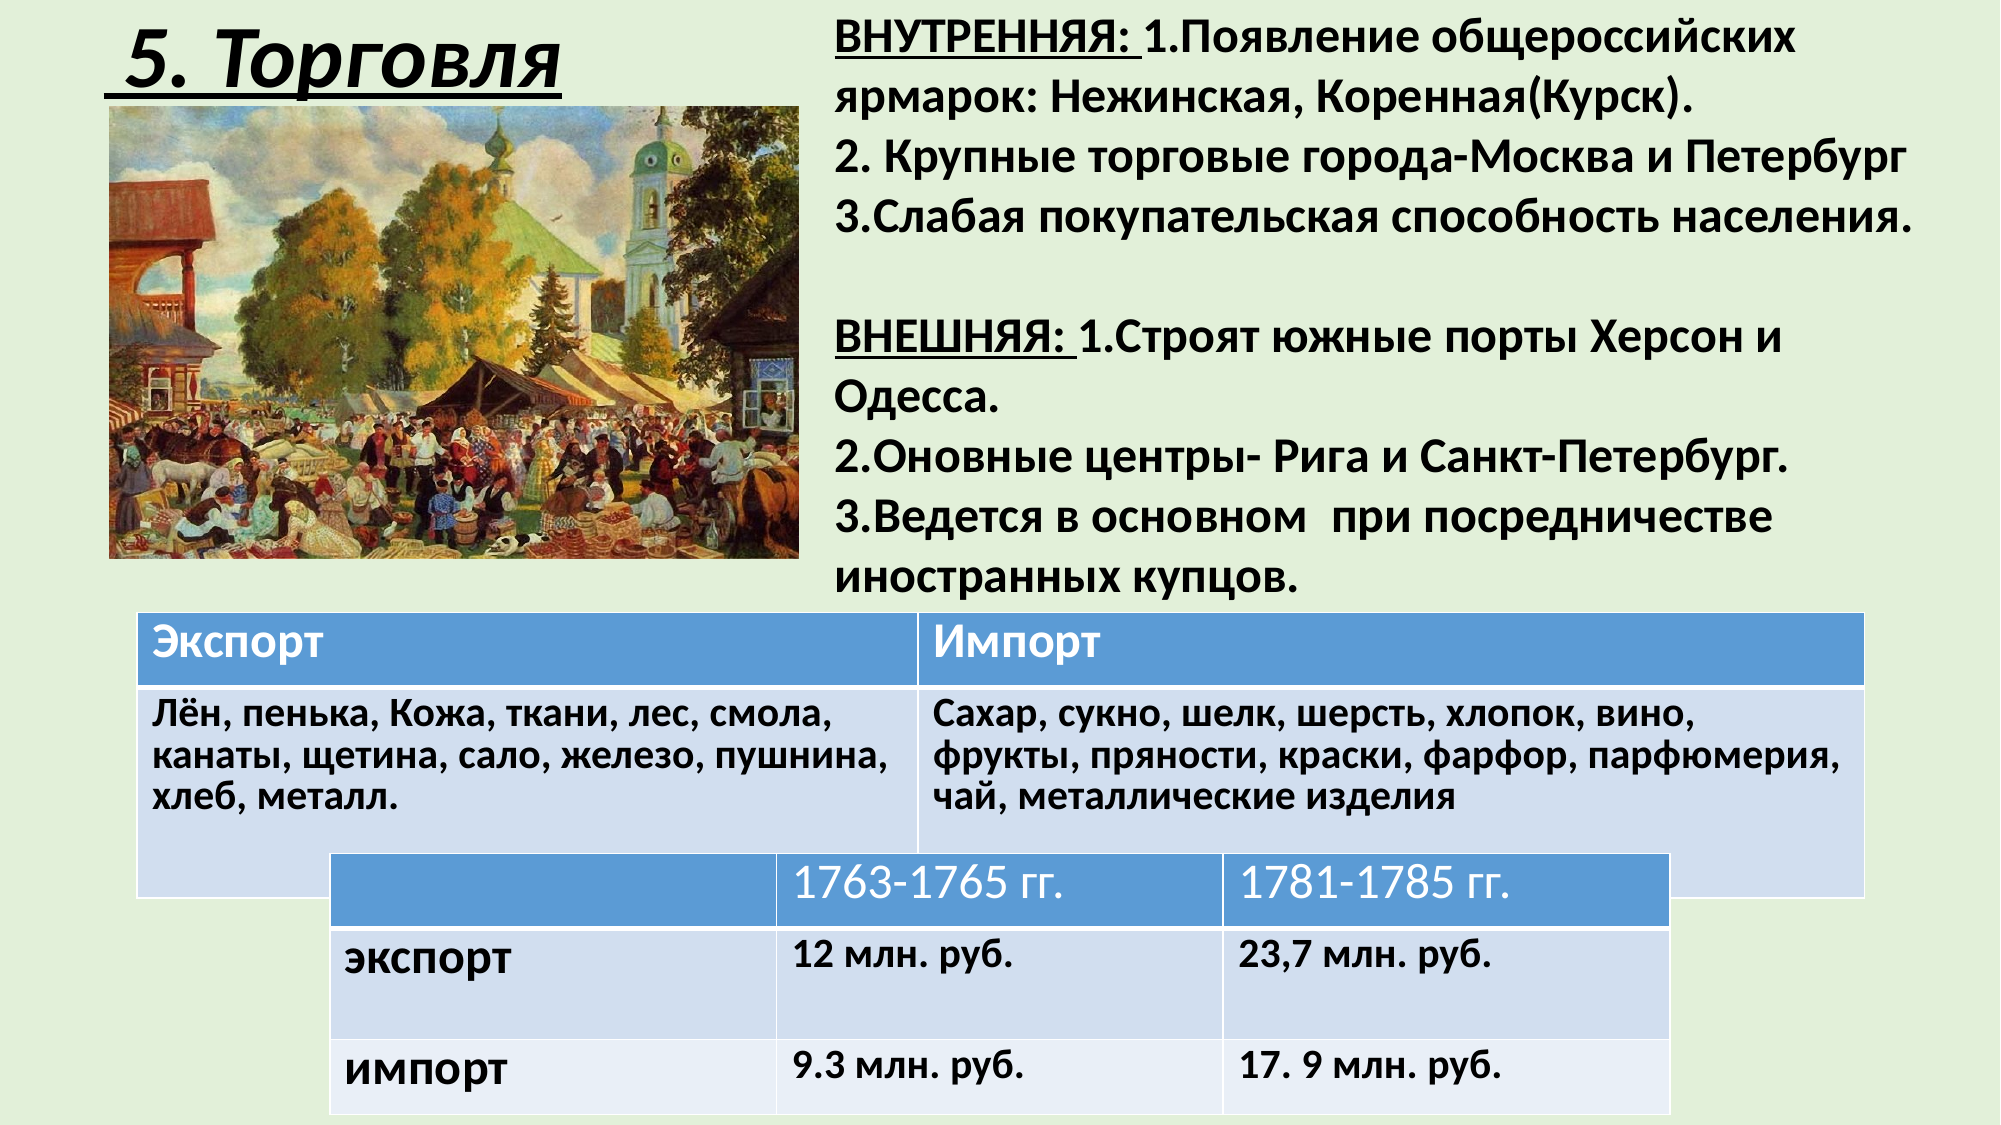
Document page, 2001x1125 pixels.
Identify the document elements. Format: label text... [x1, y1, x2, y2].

table_cell 12 млн. руб. [777, 931, 1222, 1039]
table_header Импорт [919, 613, 1864, 685]
table_cell Лён, пенька, Кожа, ткани, лес, смола, канаты, щетина, сало, железо, пушнина, хлеб, металл. [138, 690, 917, 897]
table_cell 23,7 млн. руб. [1224, 931, 1669, 1039]
table_cell 17. 9 млн. руб. [1224, 1040, 1669, 1114]
table_header [331, 854, 776, 926]
table_cell экспорт [331, 931, 776, 1039]
table_cell импорт [331, 1040, 776, 1114]
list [109, 106, 799, 559]
text_box ВНУТРЕННЯЯ: 1.Появление общероссийских ярмарок: Нежинская, Коренная(Курск). 2. Крупные торговые города-Москва и Петербург 3.Слабая покупательская способность населения. ВНЕШНЯЯ: 1.Строят южные порты Херсон и Одесса. 2.Оновные центры- Рига и Санкт-Петербург. 3.Ведется в основном при посредничестве иностранных купцов. [819, 0, 1961, 610]
table_cell 9.3 млн. руб. [777, 1040, 1222, 1114]
table_header 1763-1765 гг. [777, 854, 1222, 926]
table_cell Сахар, сукно, шелк, шерсть, хлопок, вино, фрукты, пряности, краски, фарфор, парфюмерия, чай, металлические изделия [919, 690, 1864, 897]
title 5. Торговля [88, 2, 819, 115]
table_header Экспорт [138, 613, 917, 685]
table_header 1781-1785 гг. [1224, 854, 1669, 926]
